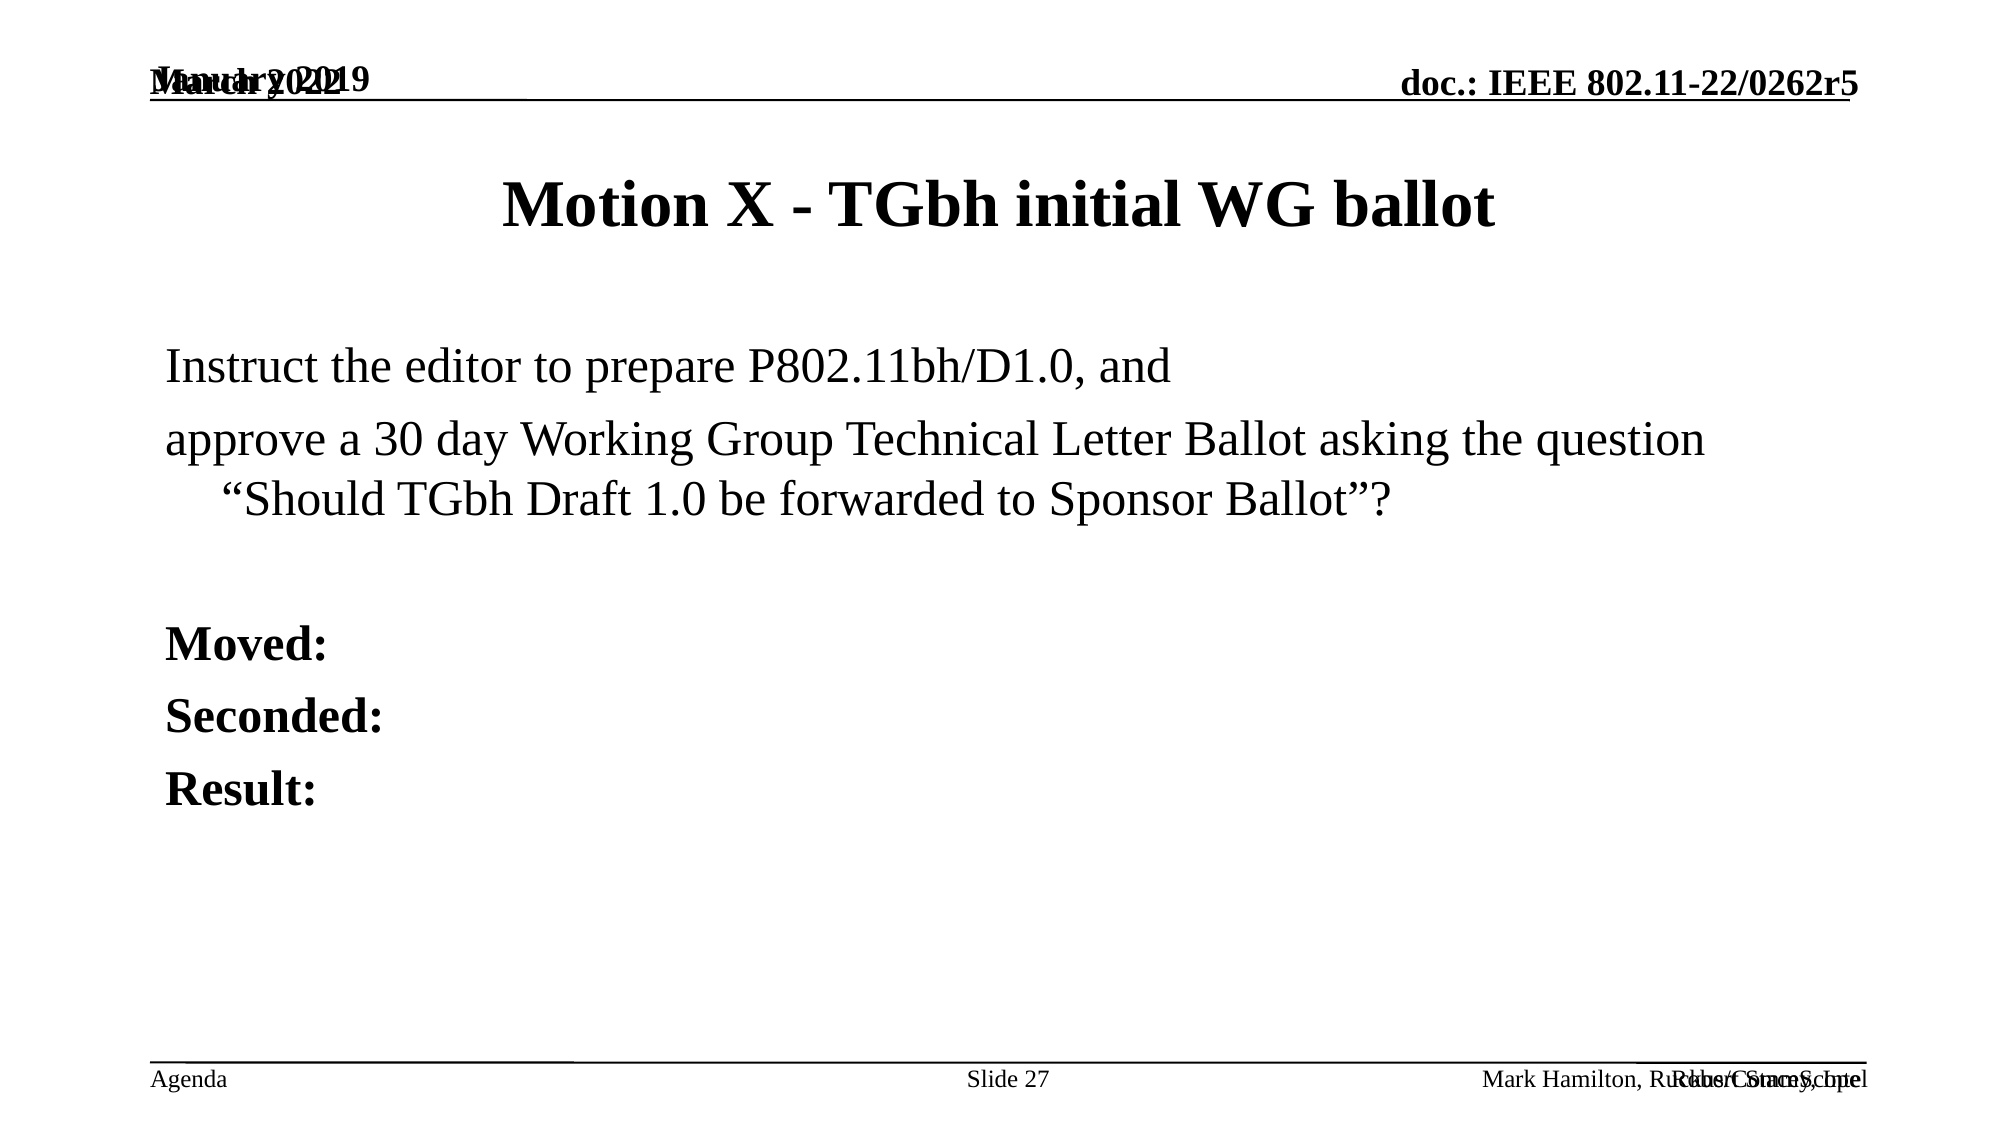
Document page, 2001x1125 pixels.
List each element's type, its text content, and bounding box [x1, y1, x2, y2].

title Motion X - TGbh initial WG ballot [149, 112, 1850, 288]
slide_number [152, 54, 563, 100]
list Instruct the editor to prepare P802.11bh/D1.0, and approve a 30 day Working Group Technical Letter Ballot asking the question “Should TGbh Draft 1.0 be forwarded to Sponsor Ballot”? Moved: Seconded: Result: [149, 324, 1850, 1000]
slide_number Slide 27 [950, 1061, 1067, 1123]
footer Robert Stacey, Intel [1171, 1062, 1869, 1092]
